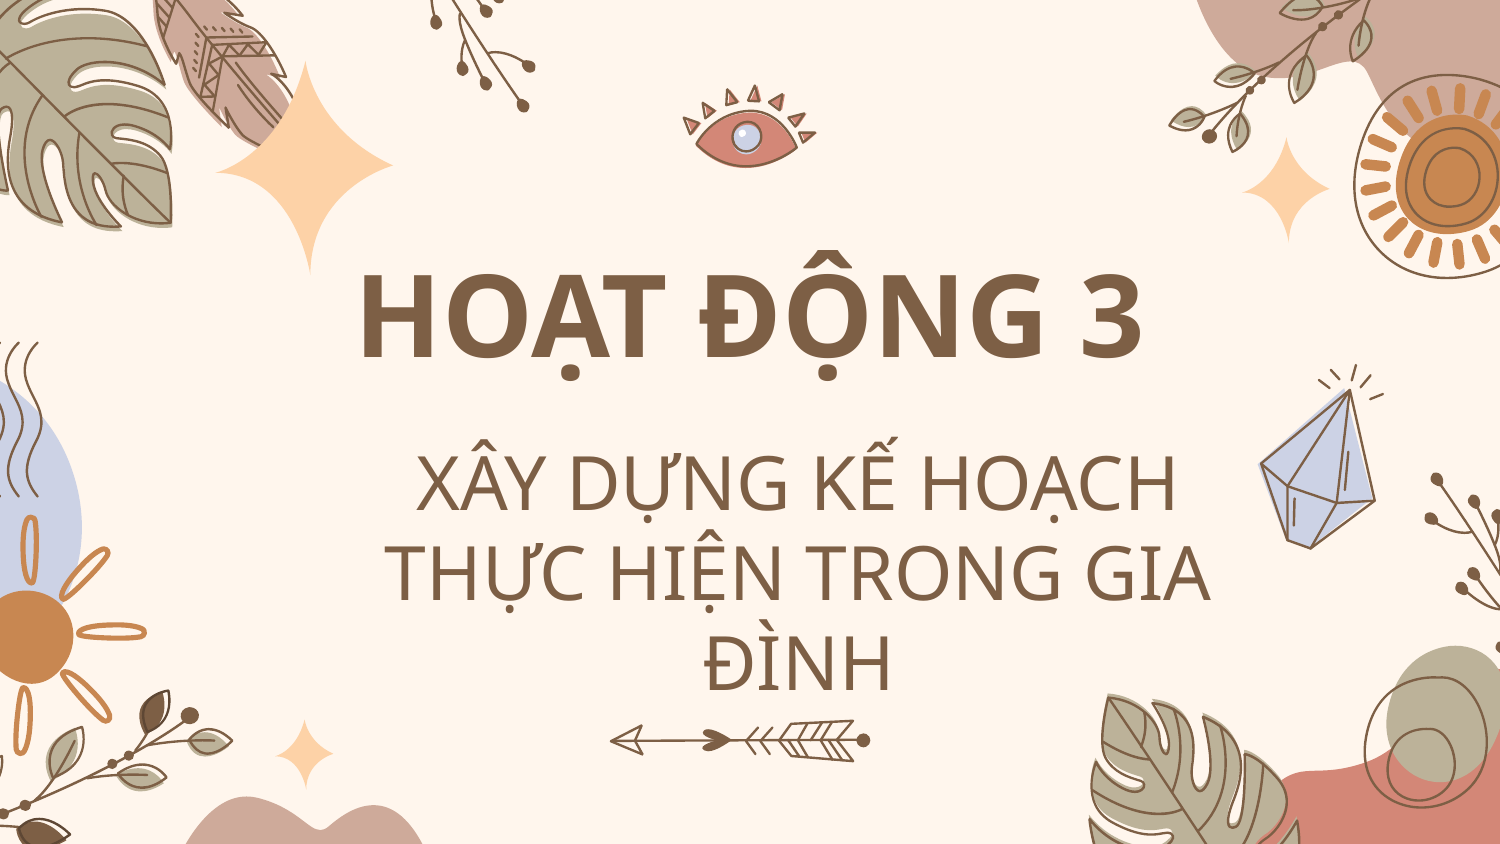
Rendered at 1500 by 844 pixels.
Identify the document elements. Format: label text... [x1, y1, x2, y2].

text_box [1242, 137, 1330, 244]
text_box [682, 84, 818, 169]
text_box [215, 60, 394, 276]
title HOẠT ĐỘNG 3 [297, 243, 1203, 382]
text_box [275, 719, 334, 790]
subtitle XÂY DỰNG KẾ HOẠCH THỰC HIỆN TRONG GIA ĐÌNH [300, 420, 1297, 635]
